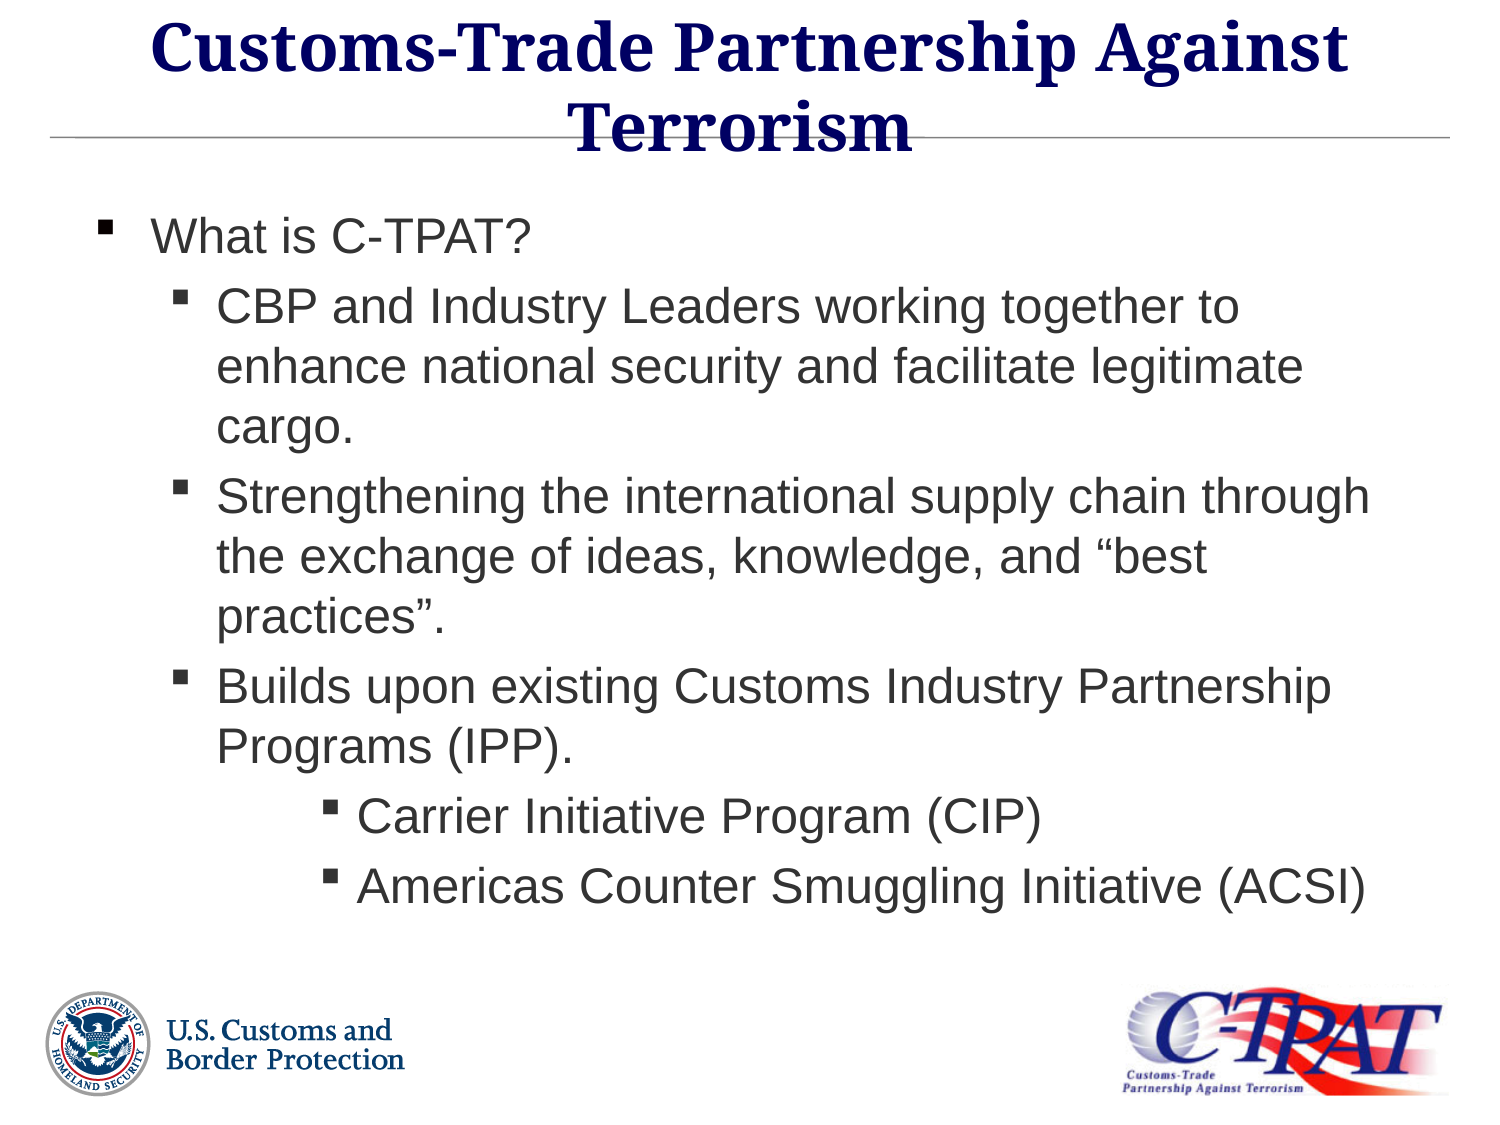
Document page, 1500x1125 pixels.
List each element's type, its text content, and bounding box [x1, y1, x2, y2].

picture [1120, 984, 1449, 1104]
list What is C-TPAT? CBP and Industry Leaders working together to enhance national security and facilitate legitimate cargo. Strengthening the international supply chain through the exchange of ideas, knowledge, and “best practices”. Builds upon existing Customs Industry Partnership Programs (IPP). Carrier Initiative Program (CIP) Americas Counter Smuggling Initiative (ACSI) [78, 195, 1415, 936]
picture [37, 981, 413, 1107]
title Customs-Trade Partnership Against Terrorism [74, 44, 1426, 126]
